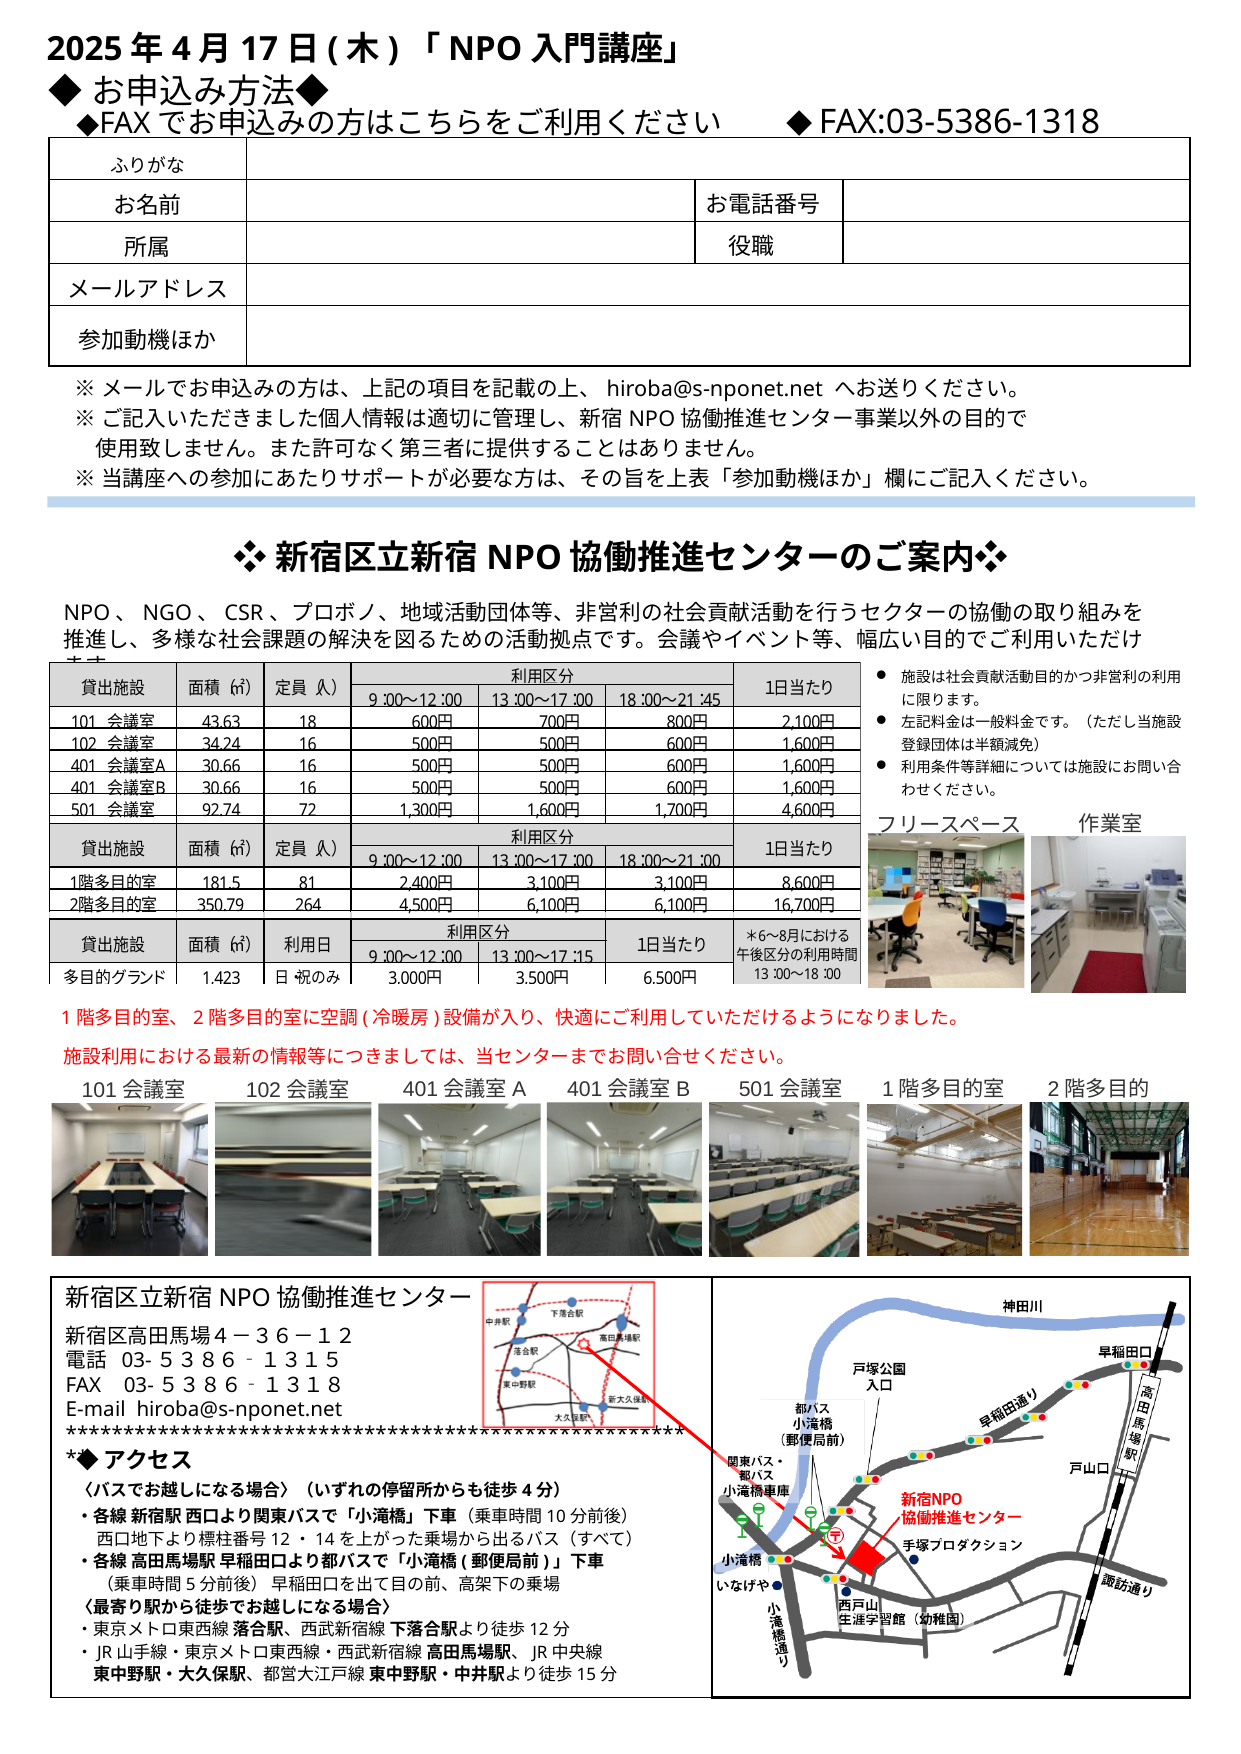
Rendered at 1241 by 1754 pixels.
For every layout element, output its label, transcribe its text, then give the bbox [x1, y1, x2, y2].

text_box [586, 1347, 707, 1560]
picture [48, 661, 862, 986]
text_box 2025年4月17日(木)「NPO入門講座」 [24, 20, 1215, 93]
picture [1031, 835, 1186, 993]
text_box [51, 1067, 1189, 1263]
picture [707, 1295, 1185, 1696]
picture [868, 826, 1025, 988]
picture [480, 1279, 656, 1429]
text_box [4, 62, 1206, 1698]
